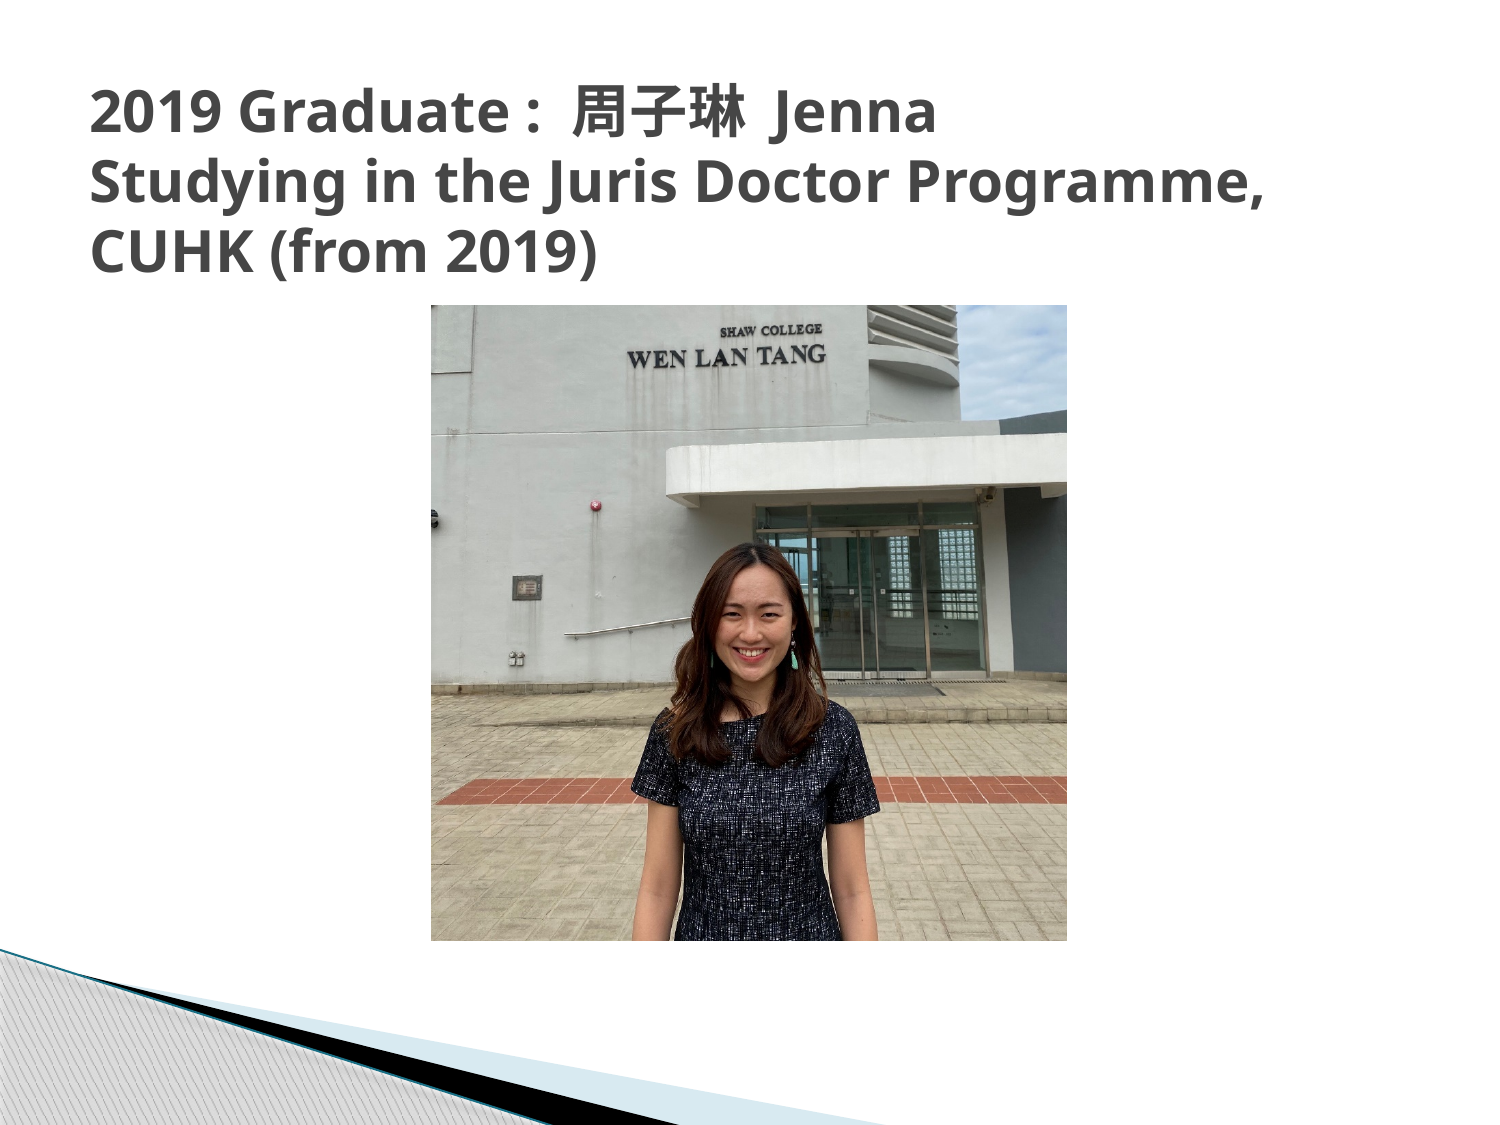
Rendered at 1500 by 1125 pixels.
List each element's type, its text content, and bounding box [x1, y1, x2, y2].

title 2019 Graduate : 周子琳 Jenna Studying in the Juris Doctor Programme, CUHK (from 2019) [75, 56, 1425, 303]
picture [430, 305, 1067, 941]
